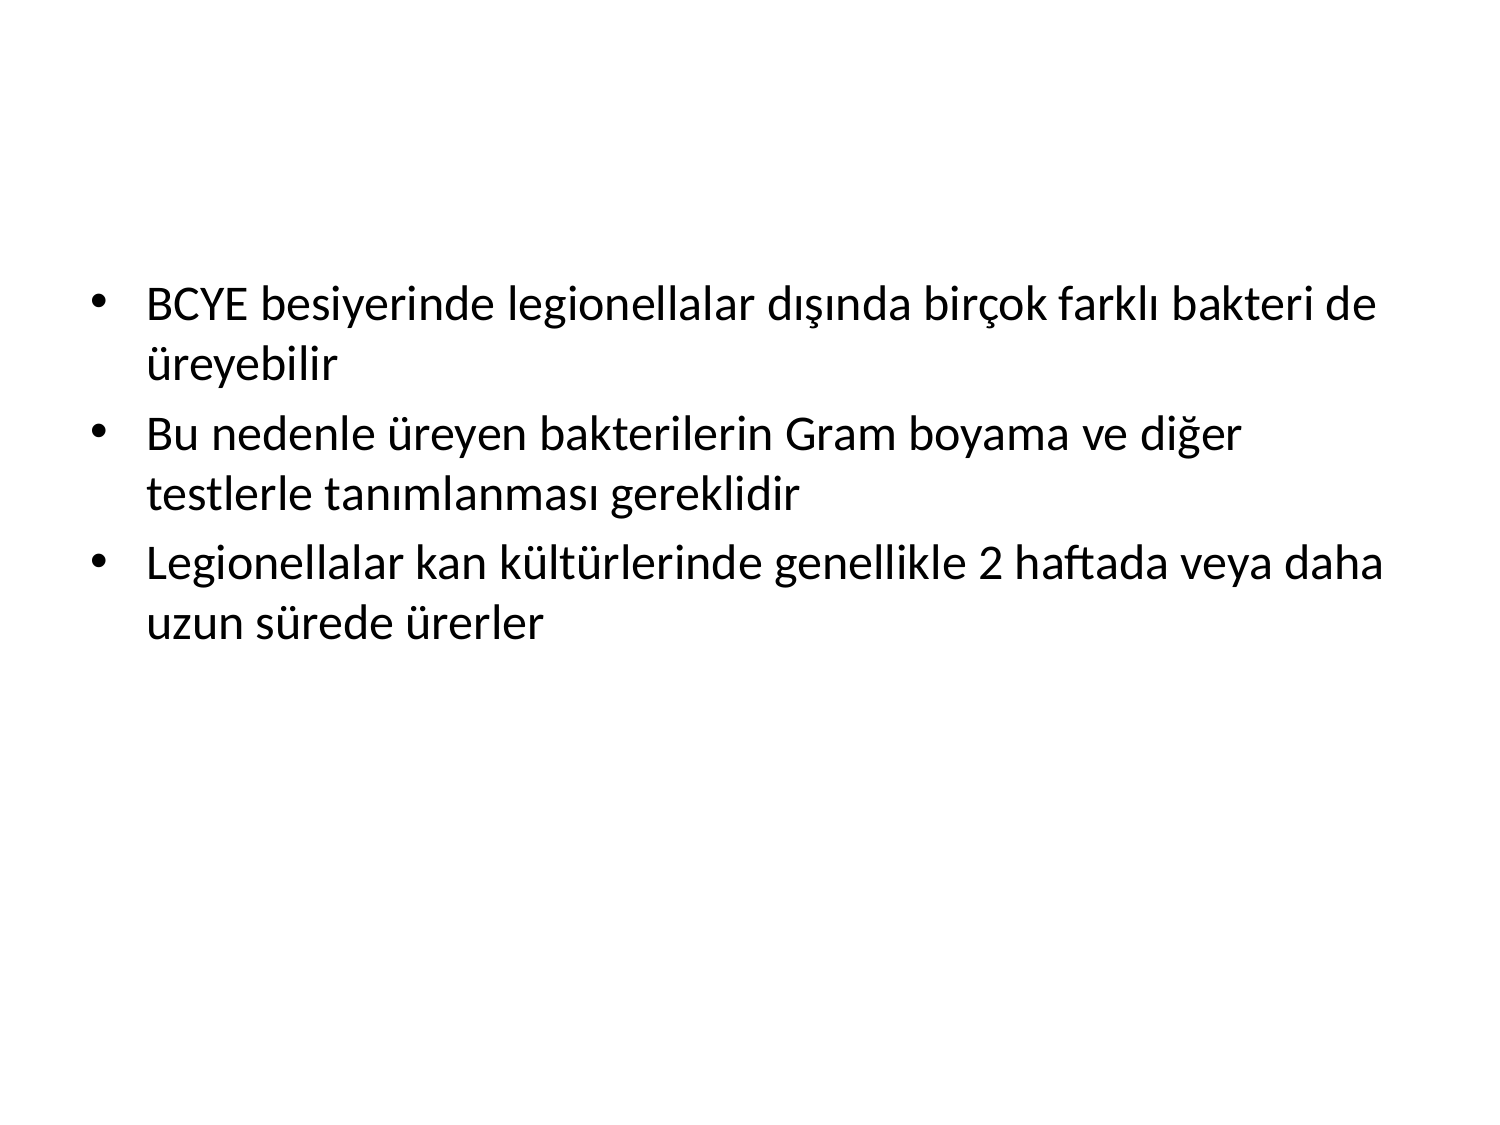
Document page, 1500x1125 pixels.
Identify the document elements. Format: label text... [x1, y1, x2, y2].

list BCYE besiyerinde legionellalar dışında birçok farklı bakteri de üreyebilir Bu nedenle üreyen bakterilerin Gram boyama ve diğer testlerle tanımlanması gereklidir Legionellalar kan kültürlerinde genellikle 2 haftada veya daha uzun sürede ürerler [75, 262, 1425, 1005]
